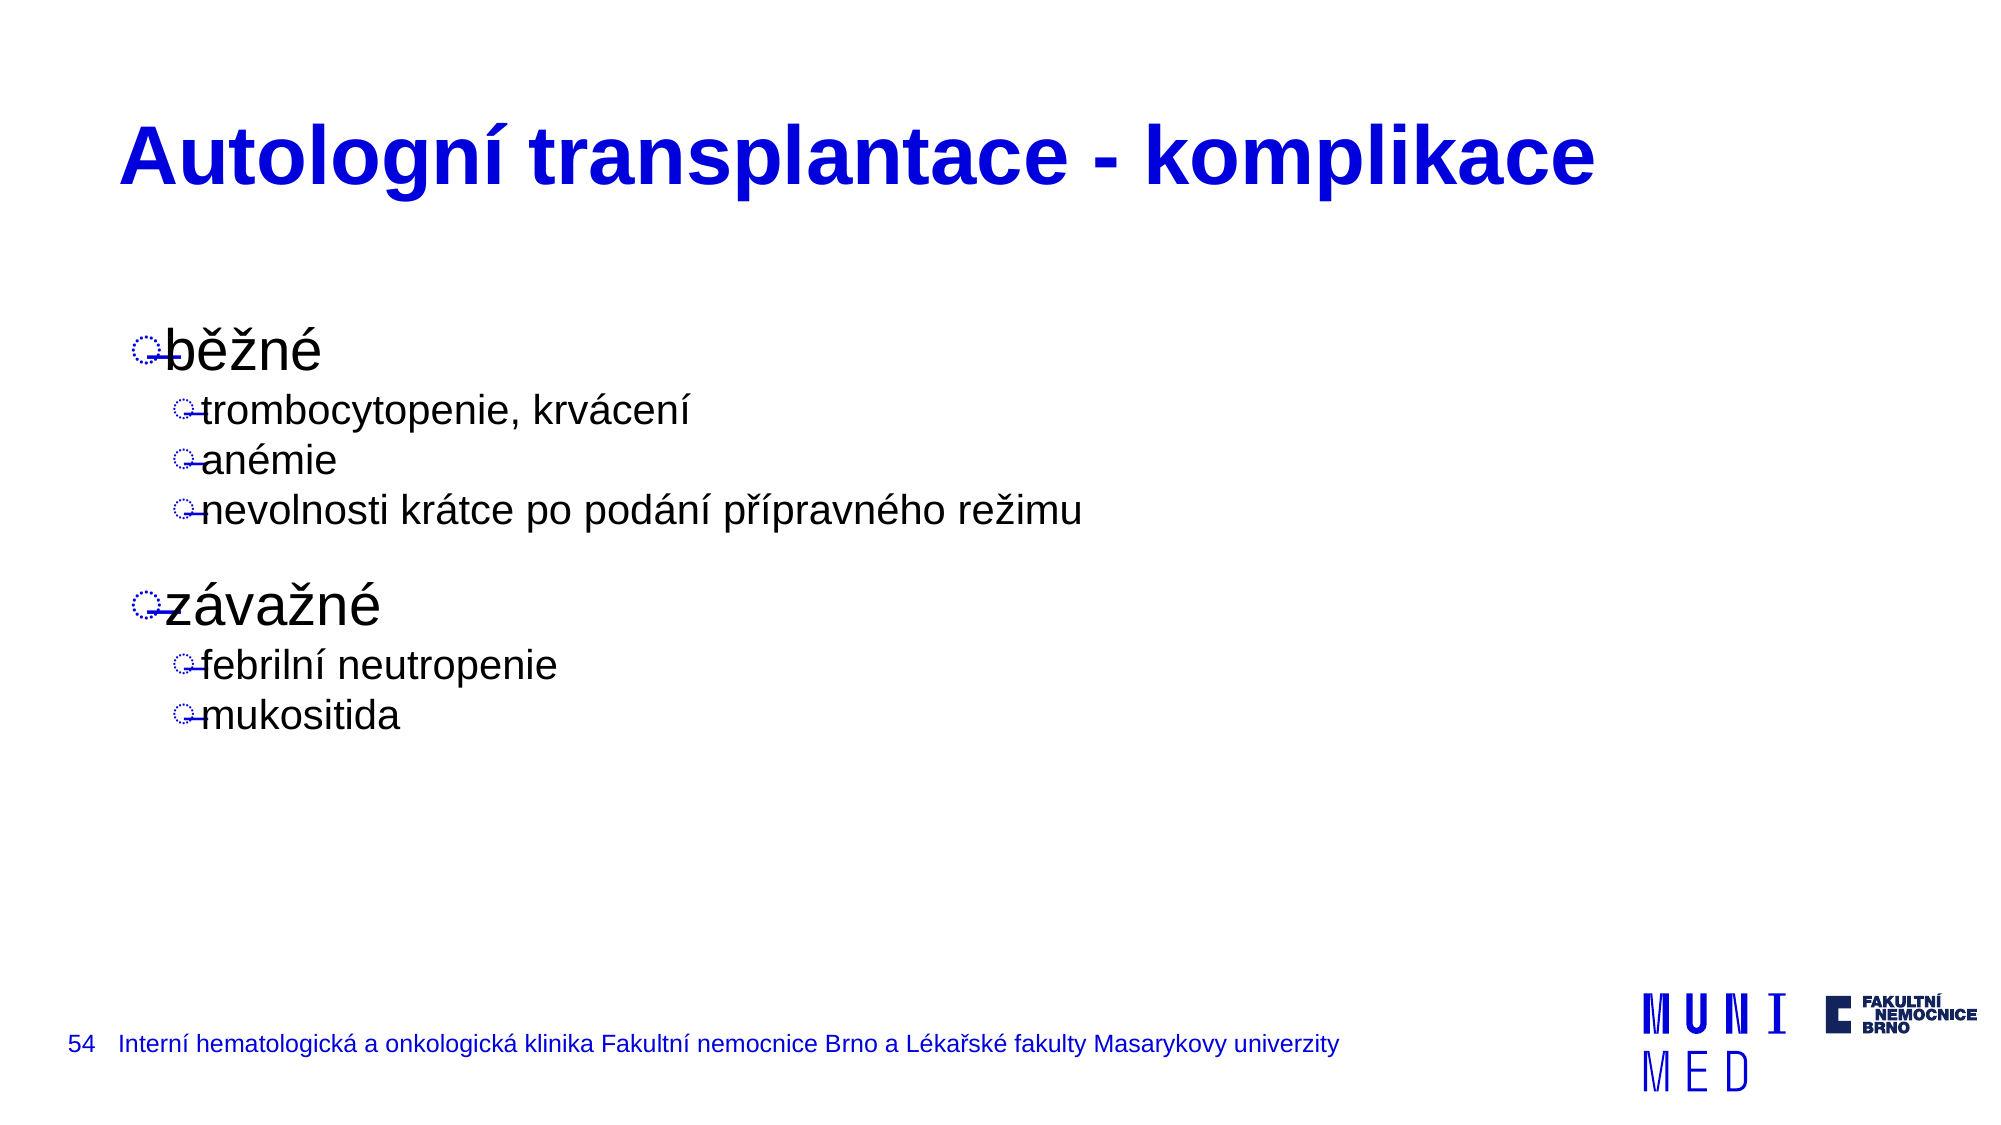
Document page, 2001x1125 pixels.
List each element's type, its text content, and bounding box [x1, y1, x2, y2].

footer Interní hematologická a onkologická klinika Fakultní nemocnice Brno a Lékařské fakulty Masarykovy univerzity [118, 1021, 1418, 1063]
title Autologní transplantace - komplikace [118, 118, 1883, 193]
list běžné trombocytopenie, krvácení anémie nevolnosti krátce po podání přípravného režimu závažné febrilní neutropenie mukositida [118, 277, 1883, 957]
slide_number 54 [67, 1021, 110, 1063]
